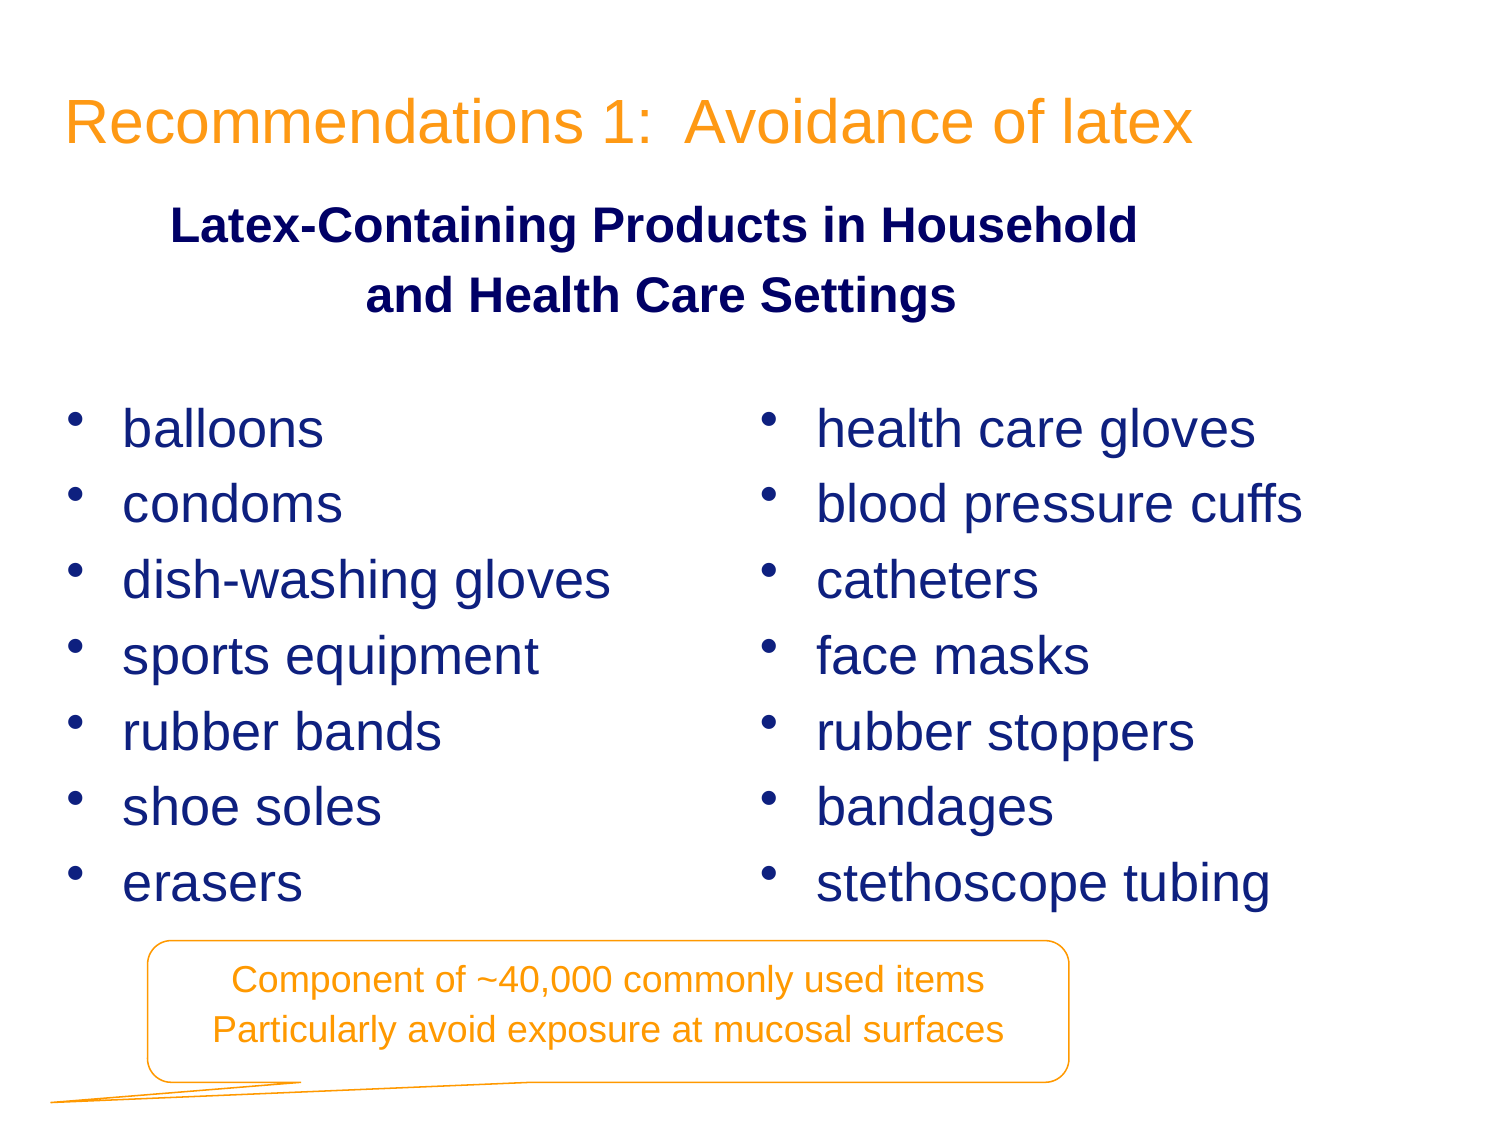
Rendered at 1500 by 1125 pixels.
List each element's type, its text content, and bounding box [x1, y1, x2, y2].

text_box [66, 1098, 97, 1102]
text_box Component of ~40,000 commonly used items Particularly avoid exposure at mucosal surfaces [109, 940, 1069, 1100]
list health care gloves blood pressure cuffs catheters face masks rubber stoppers bandages stethoscope tubing [744, 385, 1412, 1024]
title Recommendations 1: Avoidance of latex [48, 27, 1412, 209]
list balloons condoms dish-washing gloves sports equipment rubber bands shoe soles erasers [51, 385, 719, 1024]
text_box Latex-Containing Products in Household and Health Care Settings [0, 184, 1323, 330]
